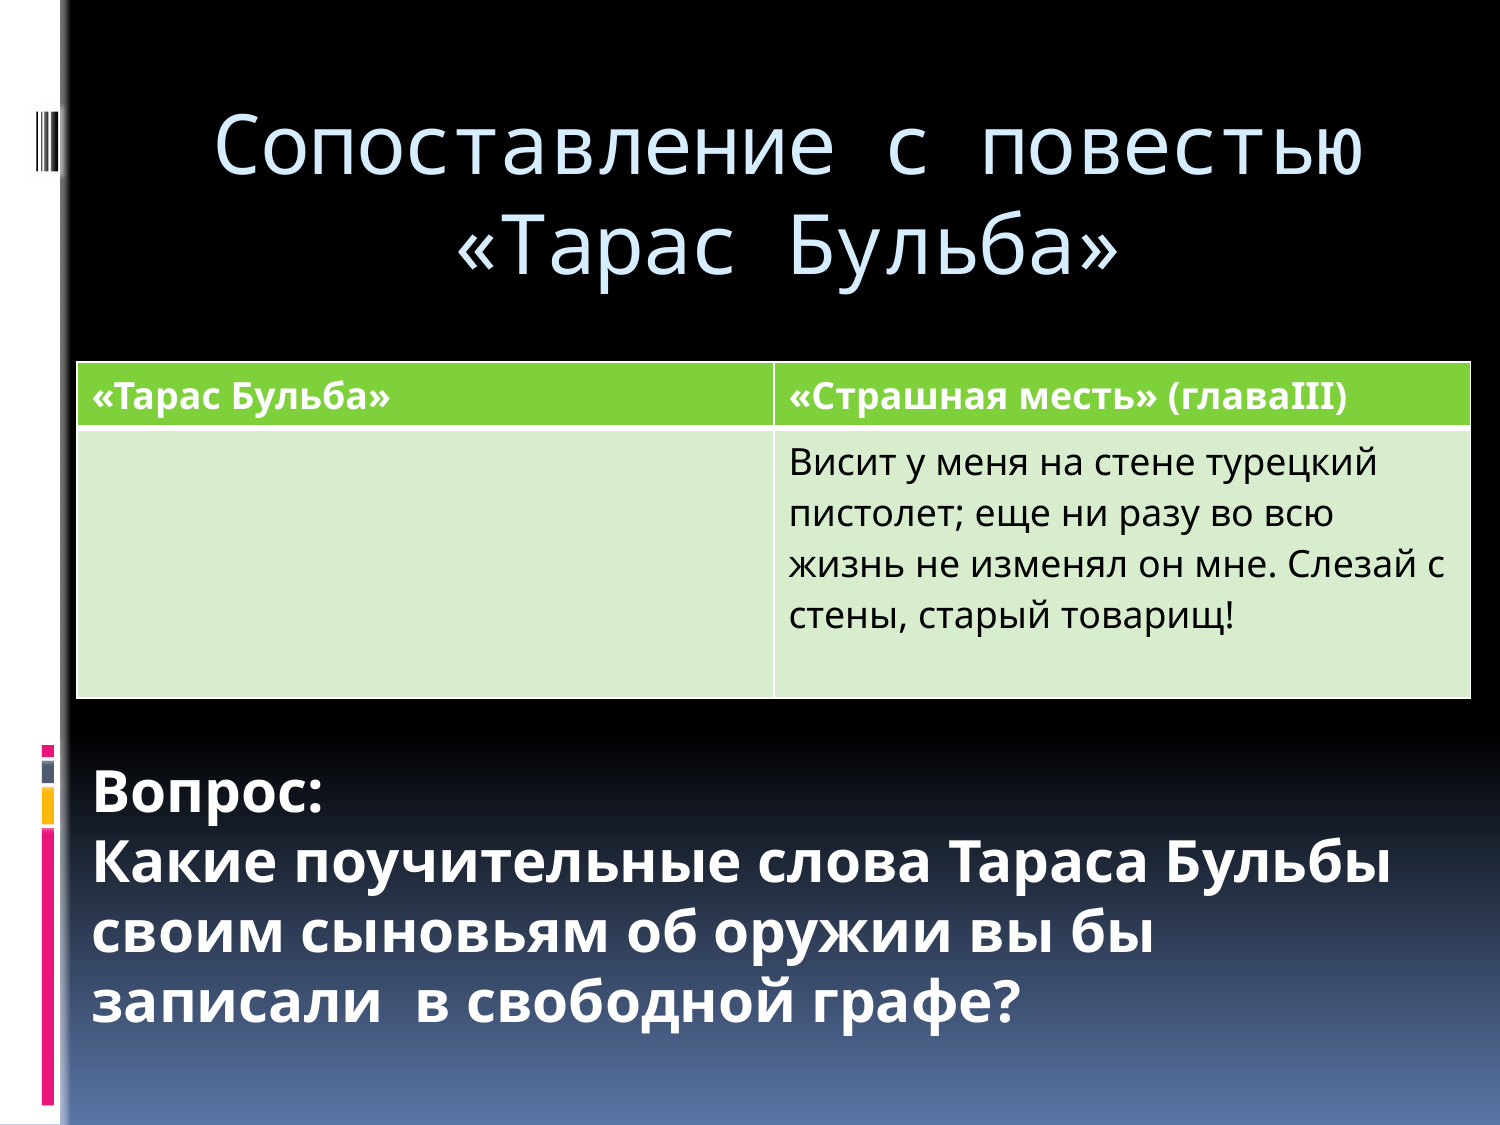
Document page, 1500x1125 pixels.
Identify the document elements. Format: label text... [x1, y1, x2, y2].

table_header «Тарас Бульба» [78, 363, 773, 425]
table_cell Висит у меня на стене турецкий пистолет; еще ни разу во всю жизнь не изменял он мне. Слезай с стены, старый товарищ! [775, 431, 1470, 697]
table_header «Страшная месть» (главаIII) [775, 363, 1470, 425]
text_box Вопрос: Какие поучительные слова Тараса Бульбы своим сыновьям об оружии вы бы записали в свободной графе? [76, 746, 1459, 1042]
title Сопоставление с повестью «Тарас Бульба» [150, 83, 1425, 234]
table_cell [78, 431, 773, 697]
